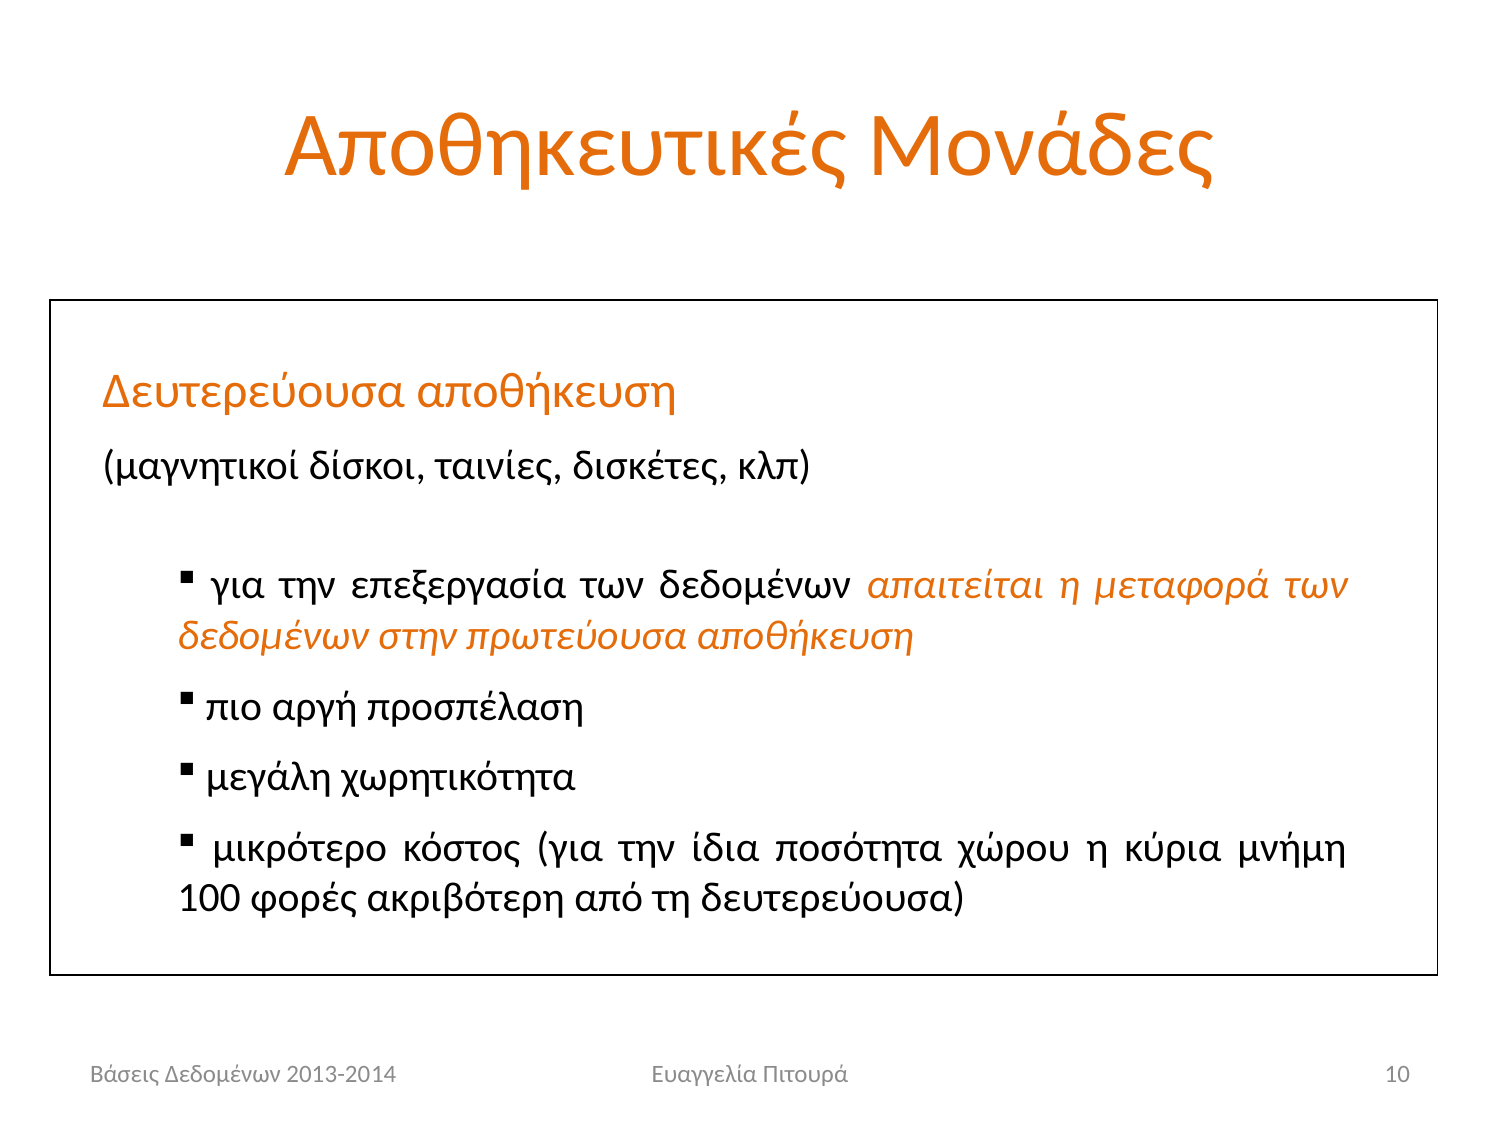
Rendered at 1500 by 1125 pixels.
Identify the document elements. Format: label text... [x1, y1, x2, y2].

slide_number Βάσεις Δεδομένων 2013-2014 [75, 1042, 425, 1103]
footer Ευαγγελία Πιτουρά [512, 1042, 988, 1103]
title Αποθηκευτικές Μονάδες [75, 45, 1425, 233]
slide_number 10 [1074, 1042, 1425, 1103]
text_box [50, 299, 1438, 975]
